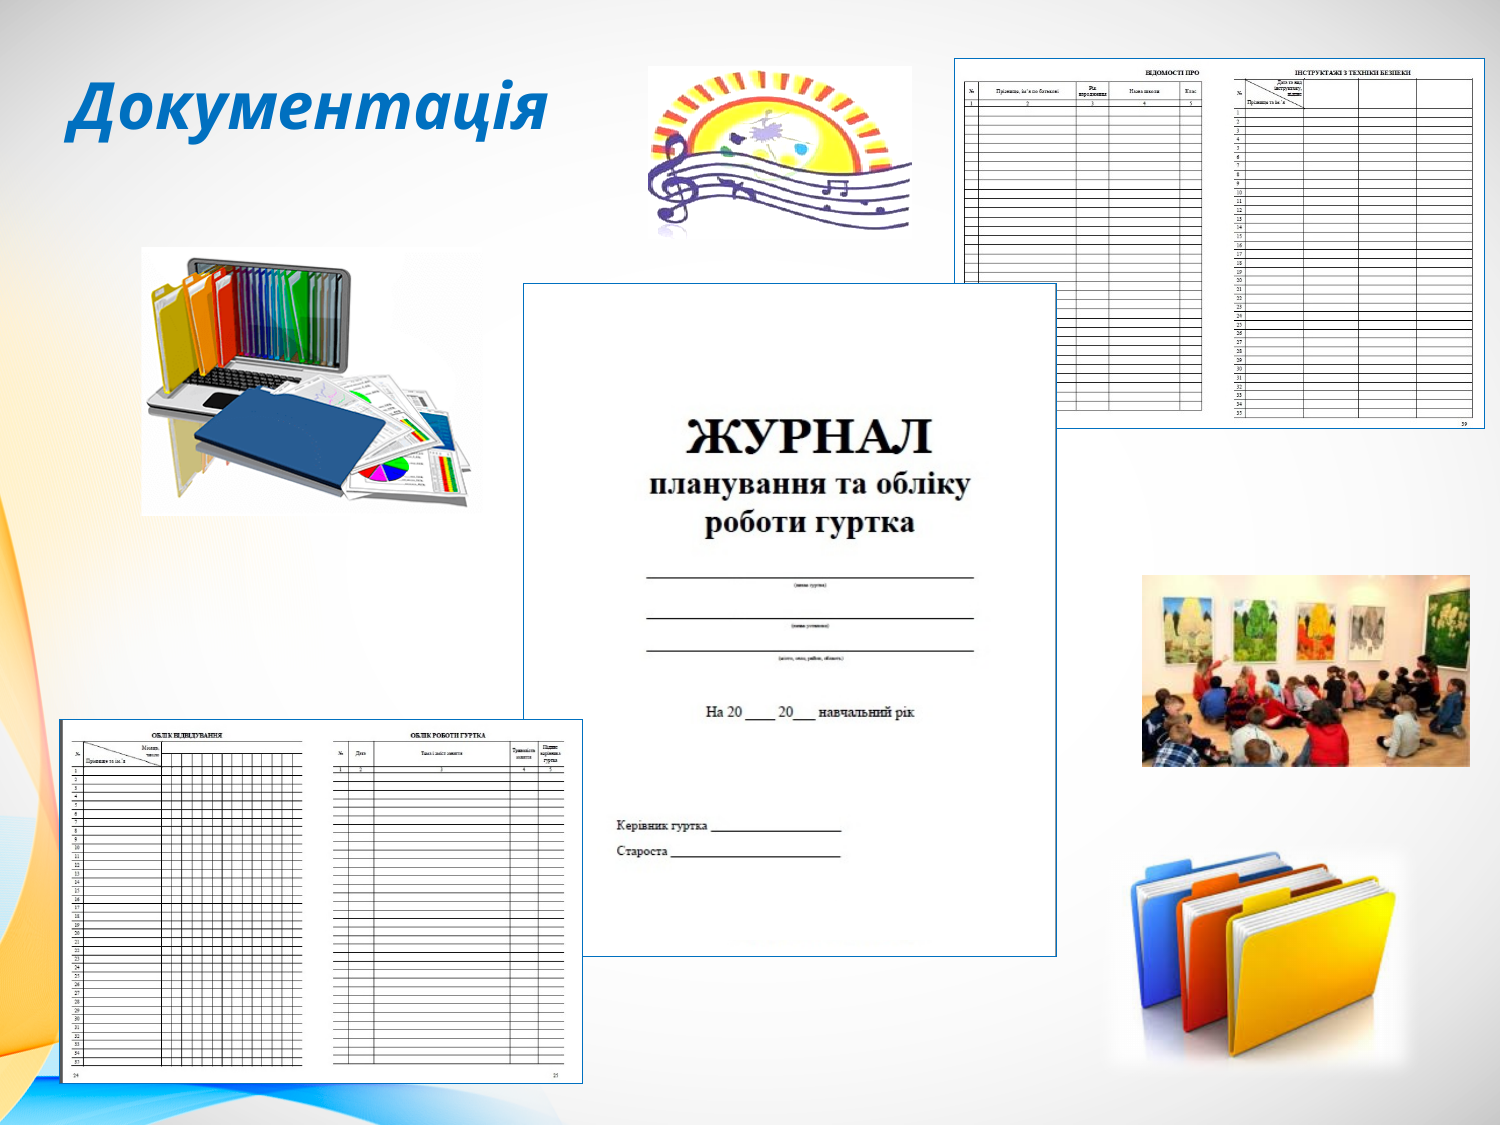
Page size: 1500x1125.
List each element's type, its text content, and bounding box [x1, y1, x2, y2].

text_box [607, 59, 928, 282]
picture [0, 0, 1500, 1125]
title Документація [55, 31, 568, 187]
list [523, 283, 1057, 957]
